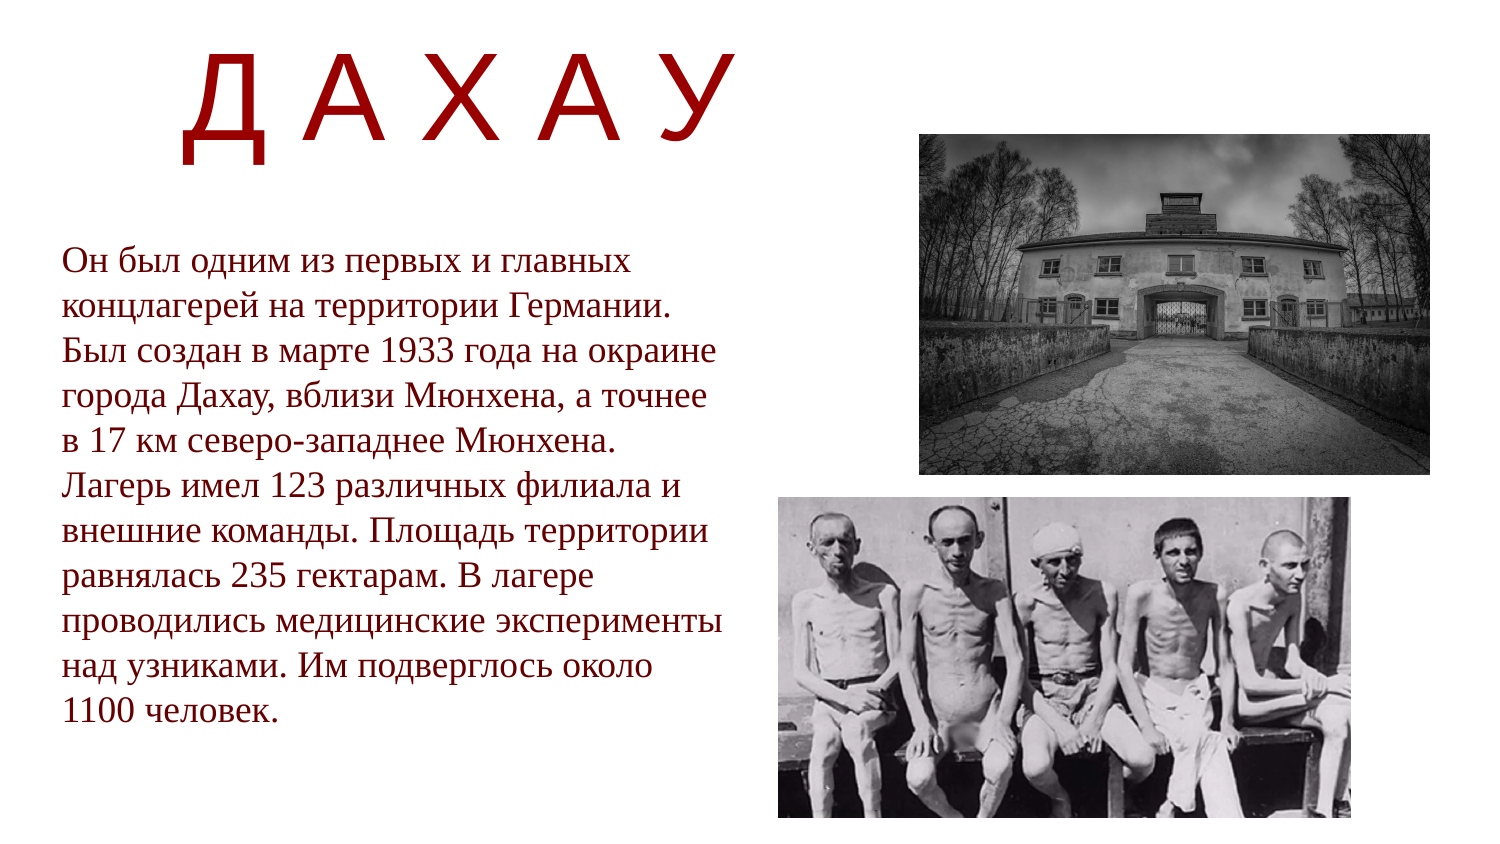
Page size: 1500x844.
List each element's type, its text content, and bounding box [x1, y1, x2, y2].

text_box Он был одним из первых и главных концлагерей на территории Германии. Был создан в марте 1933 года на окраине города Дахау, вблизи Мюнхена, а точнее в 17 км северо-западнее Мюнхена. Лагерь имел 123 различных филиала и внешние команды. Площадь территории равнялась 235 гектарам. В лагере проводились медицинские эксперименты над узниками. Им подверглось около 1100 человек. [46, 162, 741, 826]
text_box Д А Х А У [167, 0, 1055, 133]
picture [918, 134, 1431, 476]
picture [778, 496, 1351, 818]
